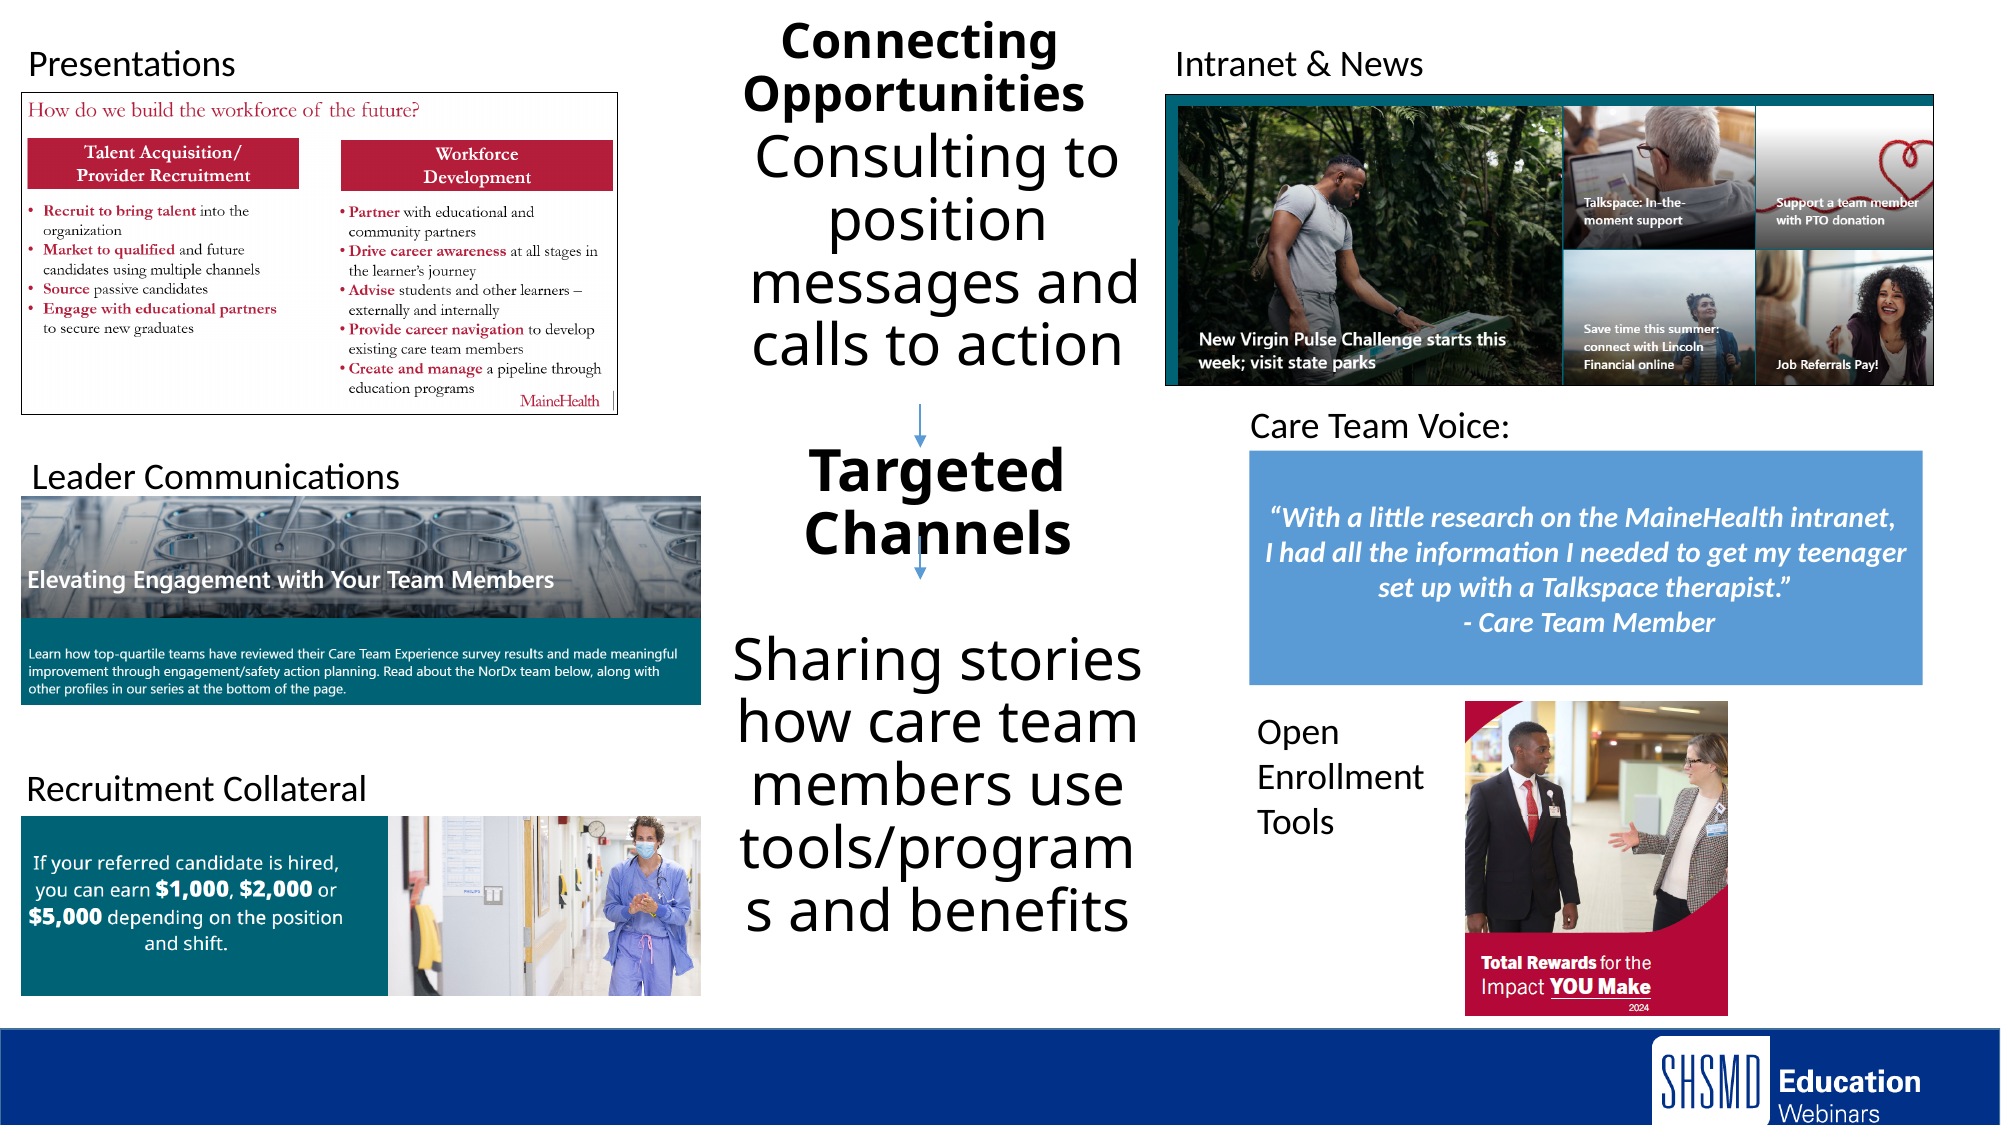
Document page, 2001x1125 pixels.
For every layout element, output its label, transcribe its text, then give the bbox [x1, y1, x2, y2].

text_box Intranet & News [1167, 31, 1432, 92]
text_box “With a little research on the MaineHealth intranet, I had all the information I needed to get my teenager set up with a Talkspace therapist.” - Care Team Member [1249, 450, 1923, 686]
picture [21, 92, 618, 415]
text_box Care Team Voice: [1242, 393, 1519, 454]
text_box Presentations [20, 31, 245, 92]
picture [1652, 1036, 1920, 1125]
picture [1165, 94, 1934, 387]
picture [21, 496, 701, 705]
picture [1465, 701, 1728, 1017]
text_box Consulting to position messages and calls to action Targeted Channels Sharing stories how care team members use tools/programs and benefits [720, 96, 1156, 975]
text_box Recruitment Collateral [11, 756, 659, 817]
picture [21, 816, 701, 996]
text_box Leader Communications [24, 444, 408, 496]
text_box Open Enrollment Tools [1249, 699, 1451, 850]
title Connecting Opportunities [574, 8, 1267, 130]
